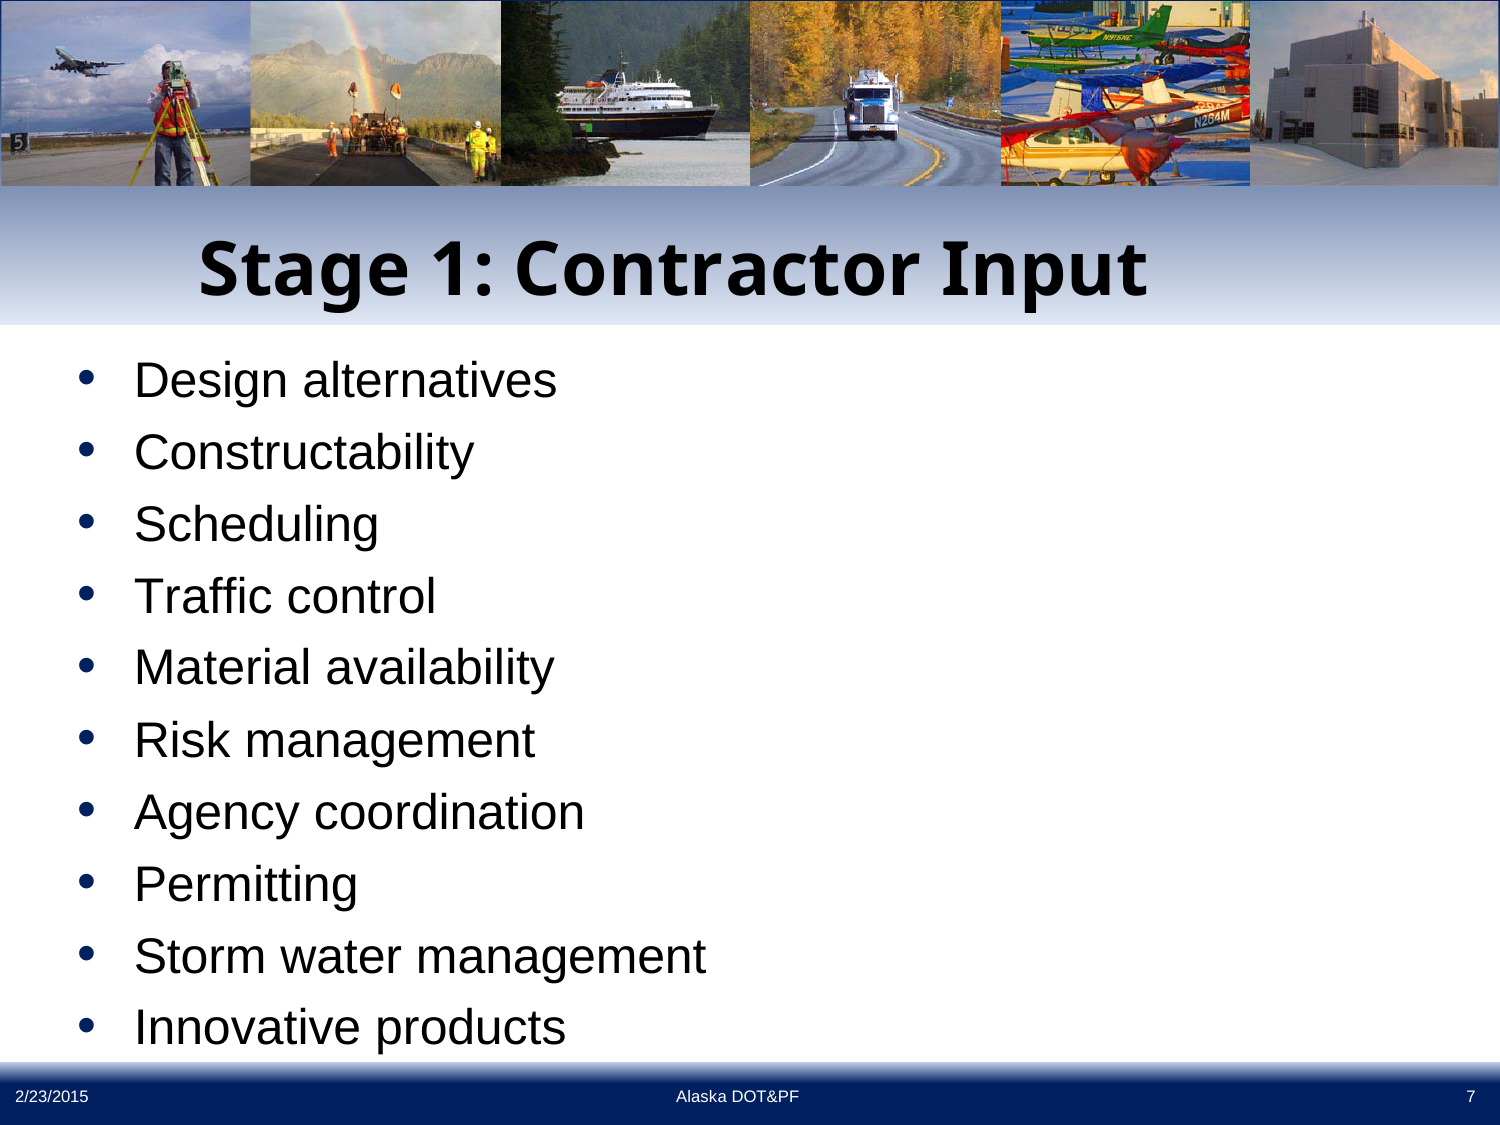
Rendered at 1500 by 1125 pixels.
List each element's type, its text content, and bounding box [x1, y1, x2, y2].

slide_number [12, 1085, 92, 1125]
picture [0, 0, 1500, 325]
slide_number 7 [1462, 1085, 1489, 1125]
picture [0, 1062, 1500, 1125]
footer Alaska DOT&PF [673, 1085, 801, 1125]
text_box Design alternatives Constructability Scheduling Traffic control Material availability Risk management Agency coordination Permitting Storm water management Innovative products [75, 409, 975, 1056]
title Stage 1: Contractor Input [51, 220, 1449, 409]
